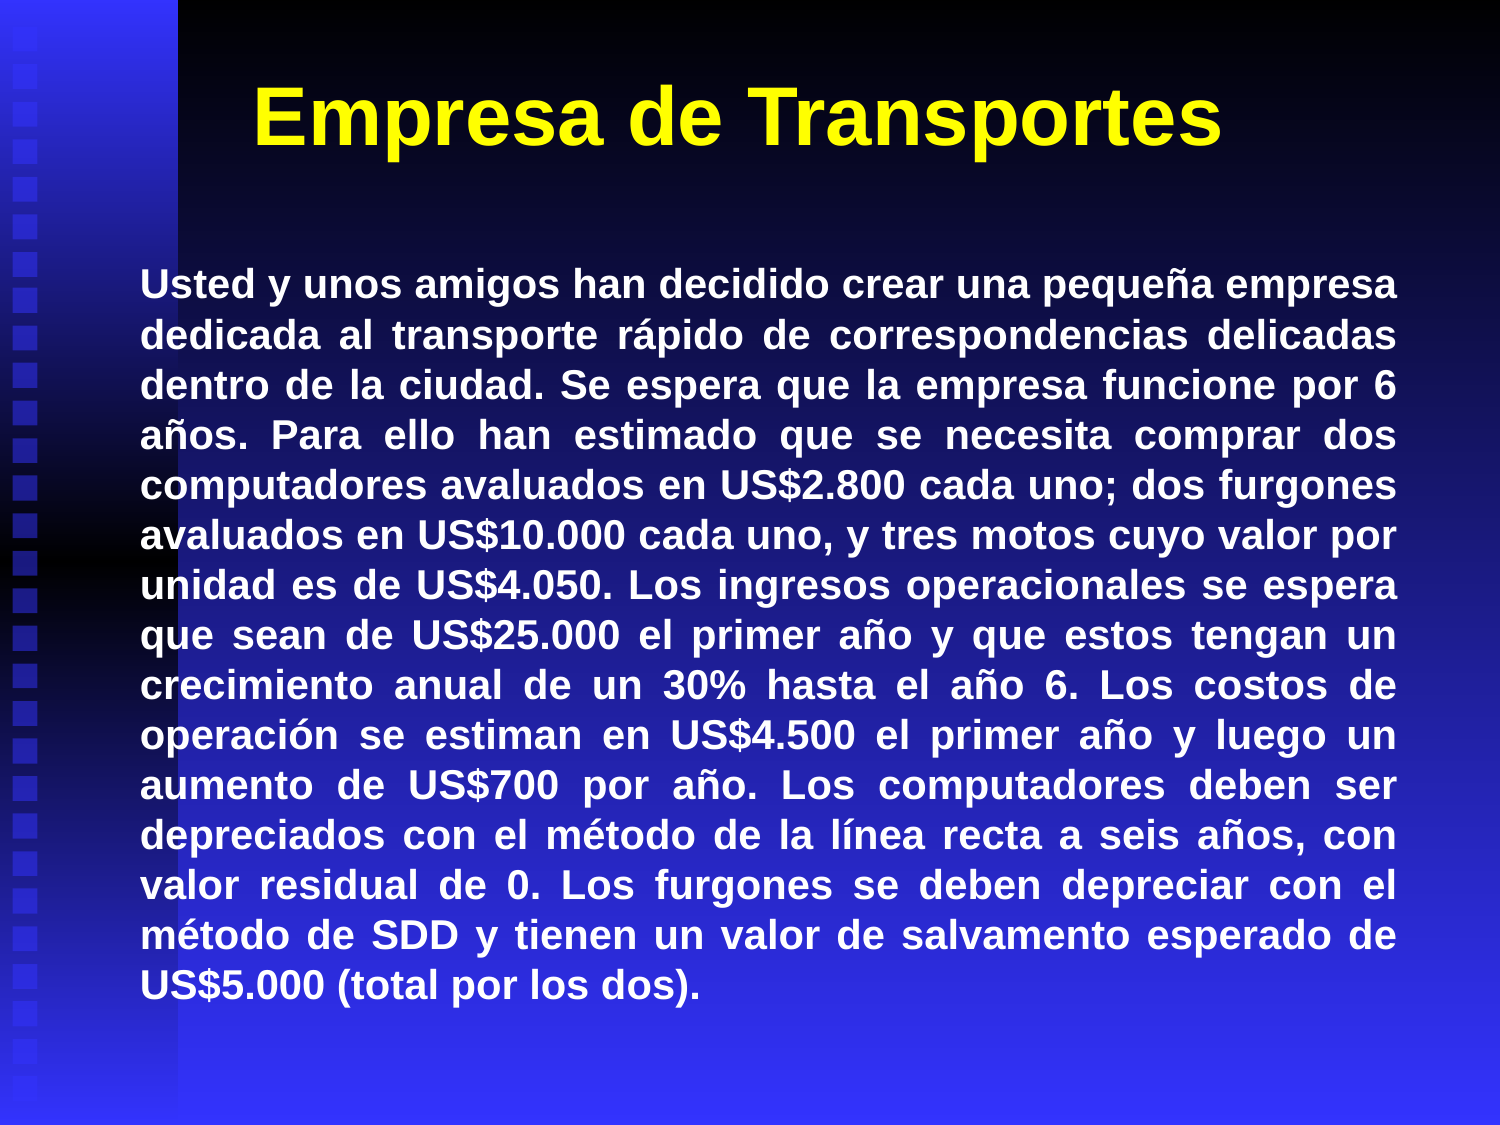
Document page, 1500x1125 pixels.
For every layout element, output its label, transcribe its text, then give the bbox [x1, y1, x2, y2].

title Empresa de Transportes [112, 62, 1388, 163]
text_box Usted y unos amigos han decidido crear una pequeña empresa dedicada al transporte rápido de correspondencias delicadas dentro de la ciudad. Se espera que la empresa funcione por 6 años. Para ello han estimado que se necesita comprar dos computadores avaluados en US$2.800 cada uno; dos furgones avaluados en US$10.000 cada uno, y tres motos cuyo valor por unidad es de US$4.050. Los ingresos operacionales se espera que sean de US$25.000 el primer año y que estos tengan un crecimiento anual de un 30% hasta el año 6. Los costos de operación se estiman en US$4.500 el primer año y luego un aumento de US$700 por año. Los computadores deben ser depreciados con el método de la línea recta a seis años, con valor residual de 0. Los furgones se deben depreciar con el método de SDD y tienen un valor de salvamento esperado de US$5.000 (total por los dos). [124, 249, 1413, 1015]
